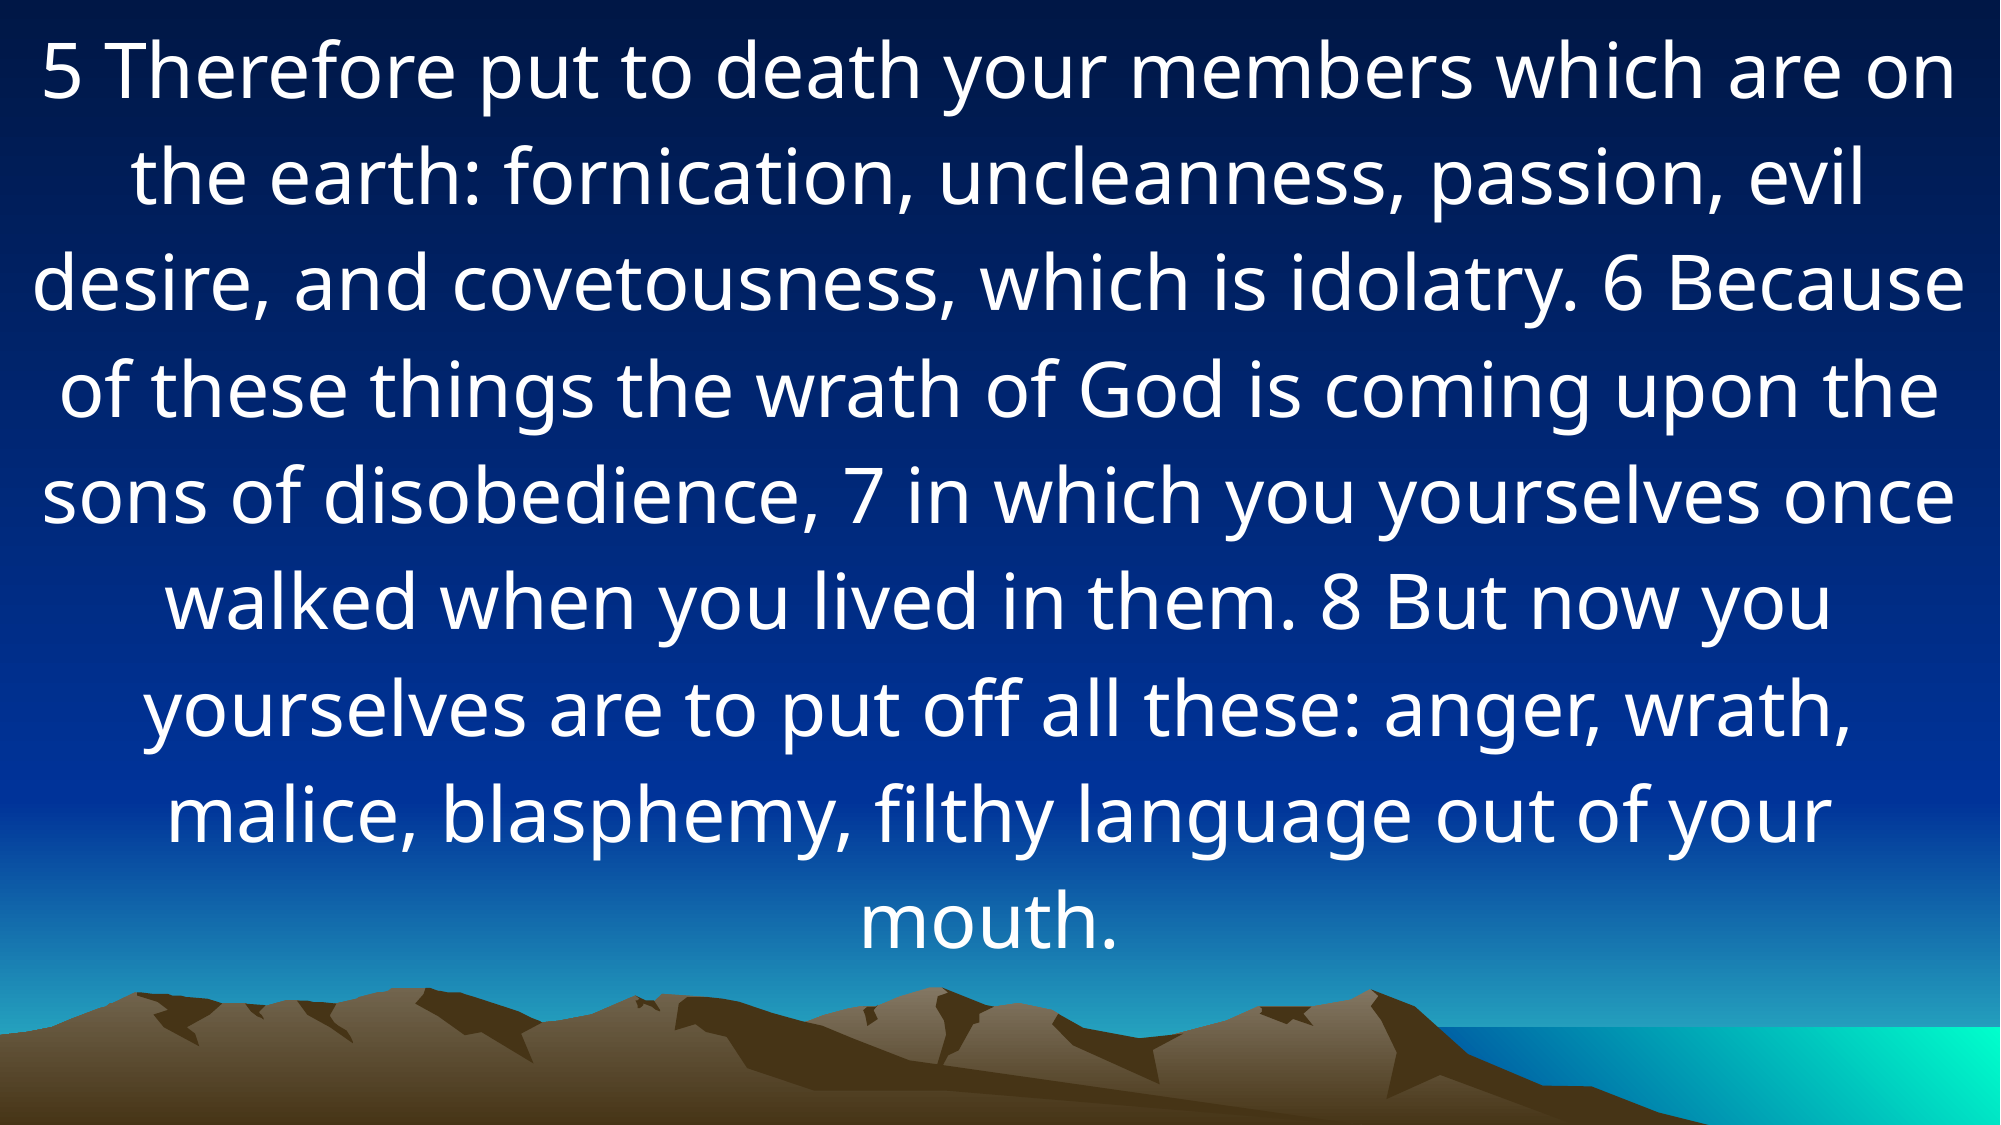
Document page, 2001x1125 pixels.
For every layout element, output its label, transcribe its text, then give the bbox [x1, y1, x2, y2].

text_box 5 Therefore put to death your members which are on the earth: fornication, uncleanness, passion, evil desire, and covetousness, which is idolatry. 6 Because of these things the wrath of God is coming upon the sons of disobedience, 7 in which you yourselves once walked when you lived in them. 8 But now you yourselves are to put off all these: anger, wrath, malice, blasphemy, filthy language out of your mouth. [12, 0, 1988, 988]
